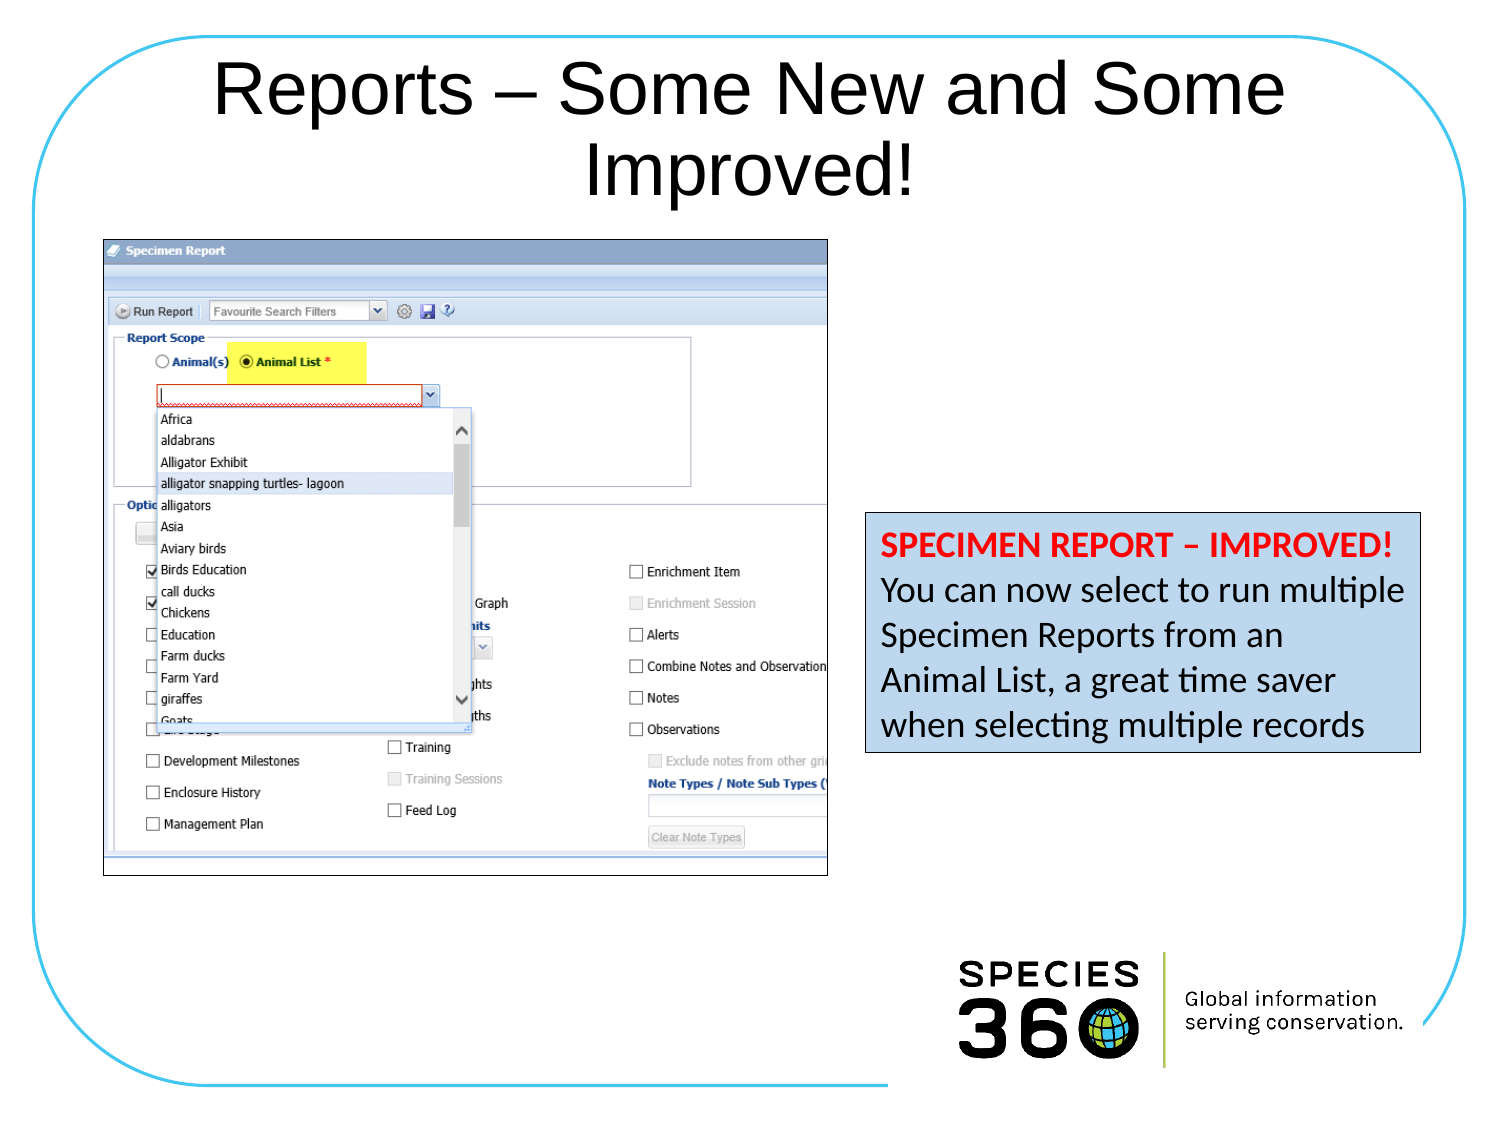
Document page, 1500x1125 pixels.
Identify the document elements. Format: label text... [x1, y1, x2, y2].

picture [103, 239, 828, 876]
title Reports – Some New and Some Improved! [103, 21, 1397, 240]
picture [954, 944, 1407, 1075]
text_box SPECIMEN REPORT – IMPROVED! You can now select to run multiple Specimen Reports from an Animal List, a great time saver when selecting multiple records [865, 512, 1421, 753]
